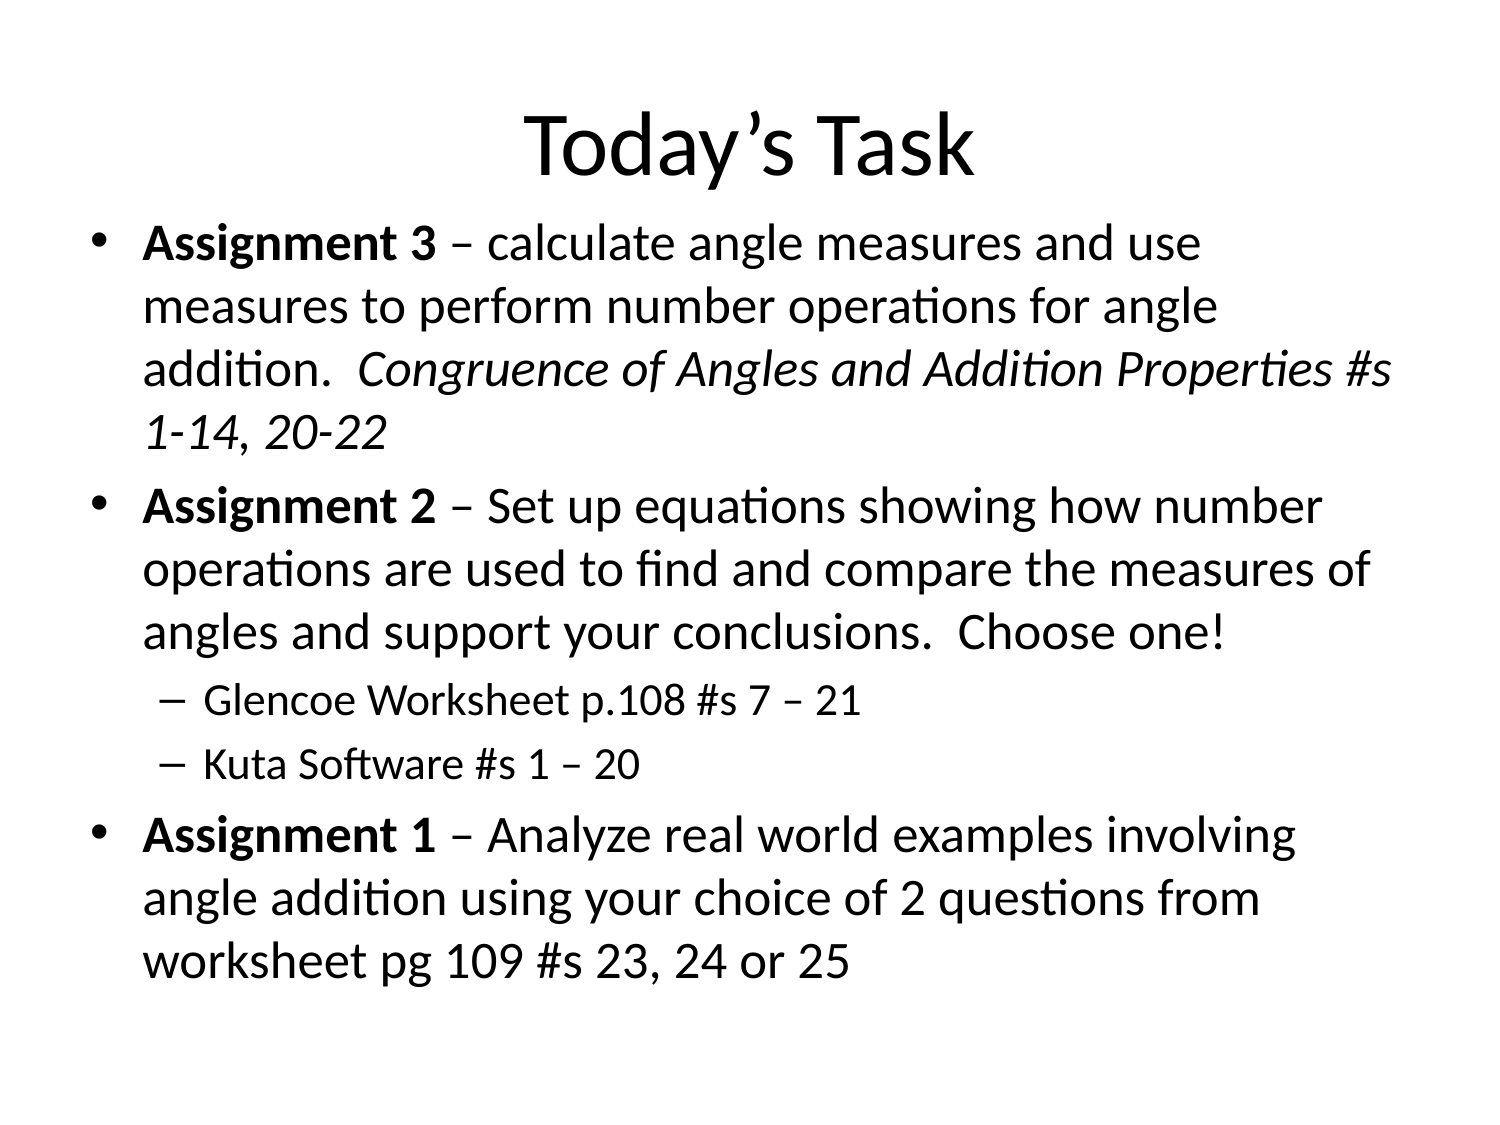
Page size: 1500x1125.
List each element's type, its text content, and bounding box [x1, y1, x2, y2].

title Today’s Task [75, 45, 1425, 200]
list Assignment 3 – calculate angle measures and use measures to perform number operations for angle addition. Congruence of Angles and Addition Properties #s 1-14, 20-22 Assignment 2 – Set up equations showing how number operations are used to find and compare the measures of angles and support your conclusions. Choose one! Glencoe Worksheet p.108 #s 7 – 21 Kuta Software #s 1 – 20 Assignment 1 – Analyze real world examples involving angle addition using your choice of 2 questions from worksheet pg 109 #s 23, 24 or 25 [75, 200, 1425, 1005]
